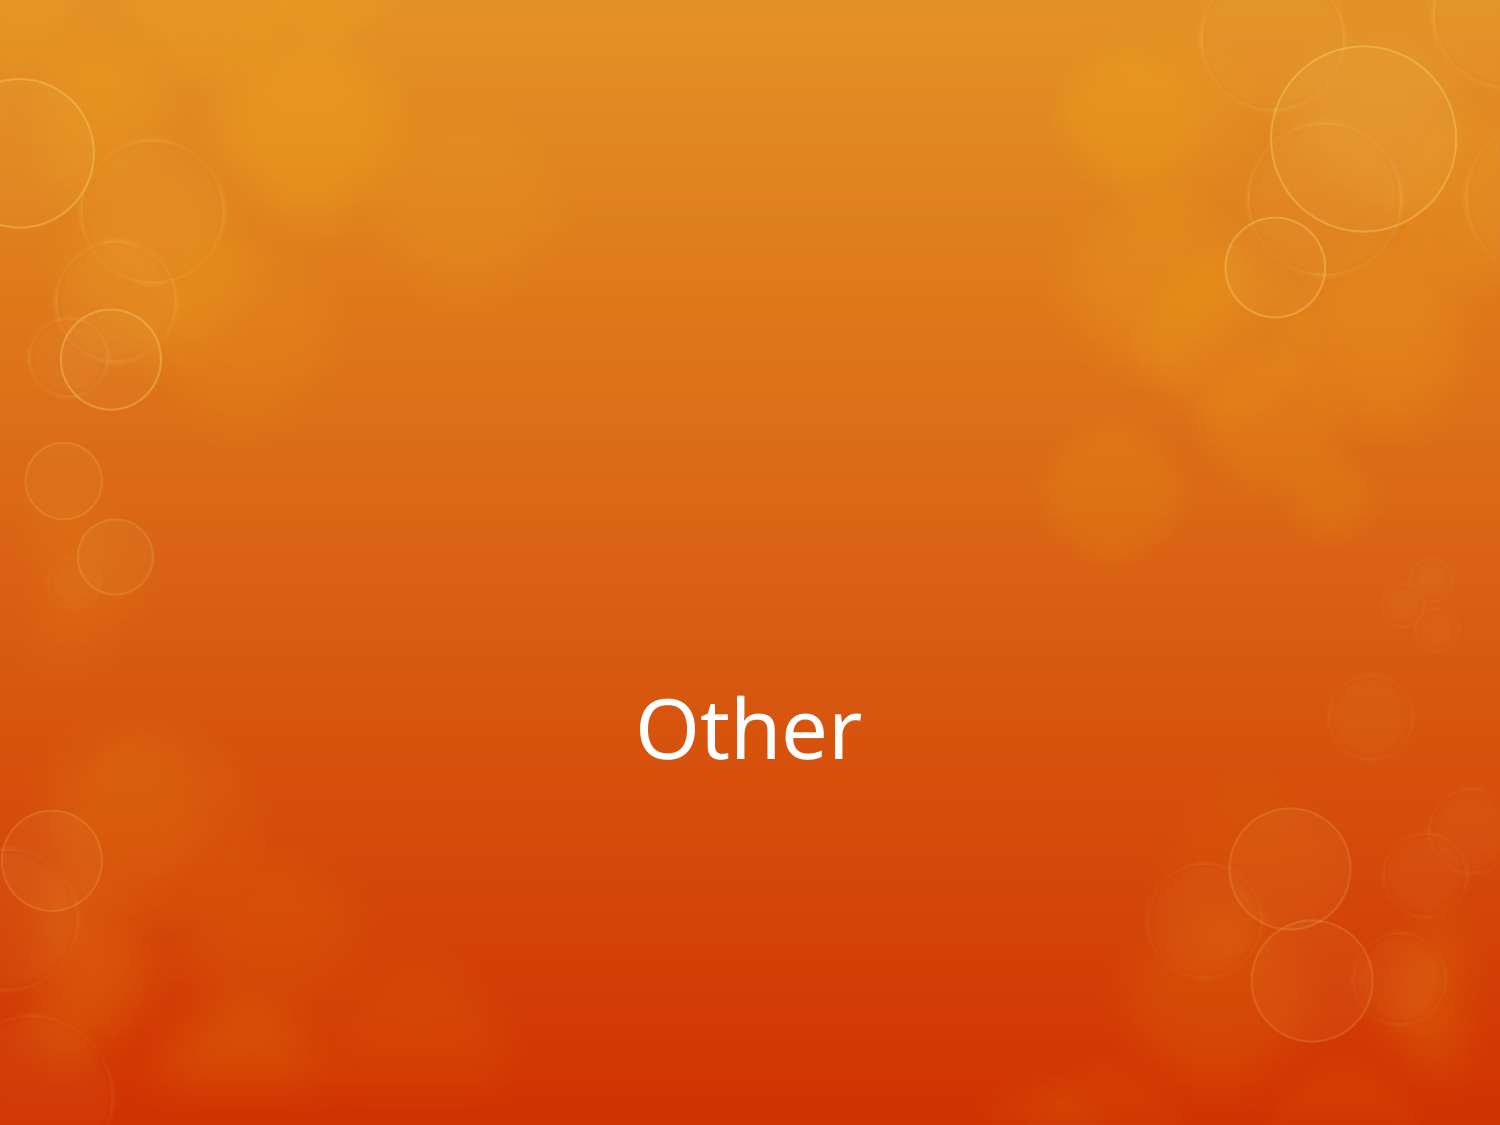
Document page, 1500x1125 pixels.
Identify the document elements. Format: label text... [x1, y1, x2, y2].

title Other [165, 542, 1334, 784]
